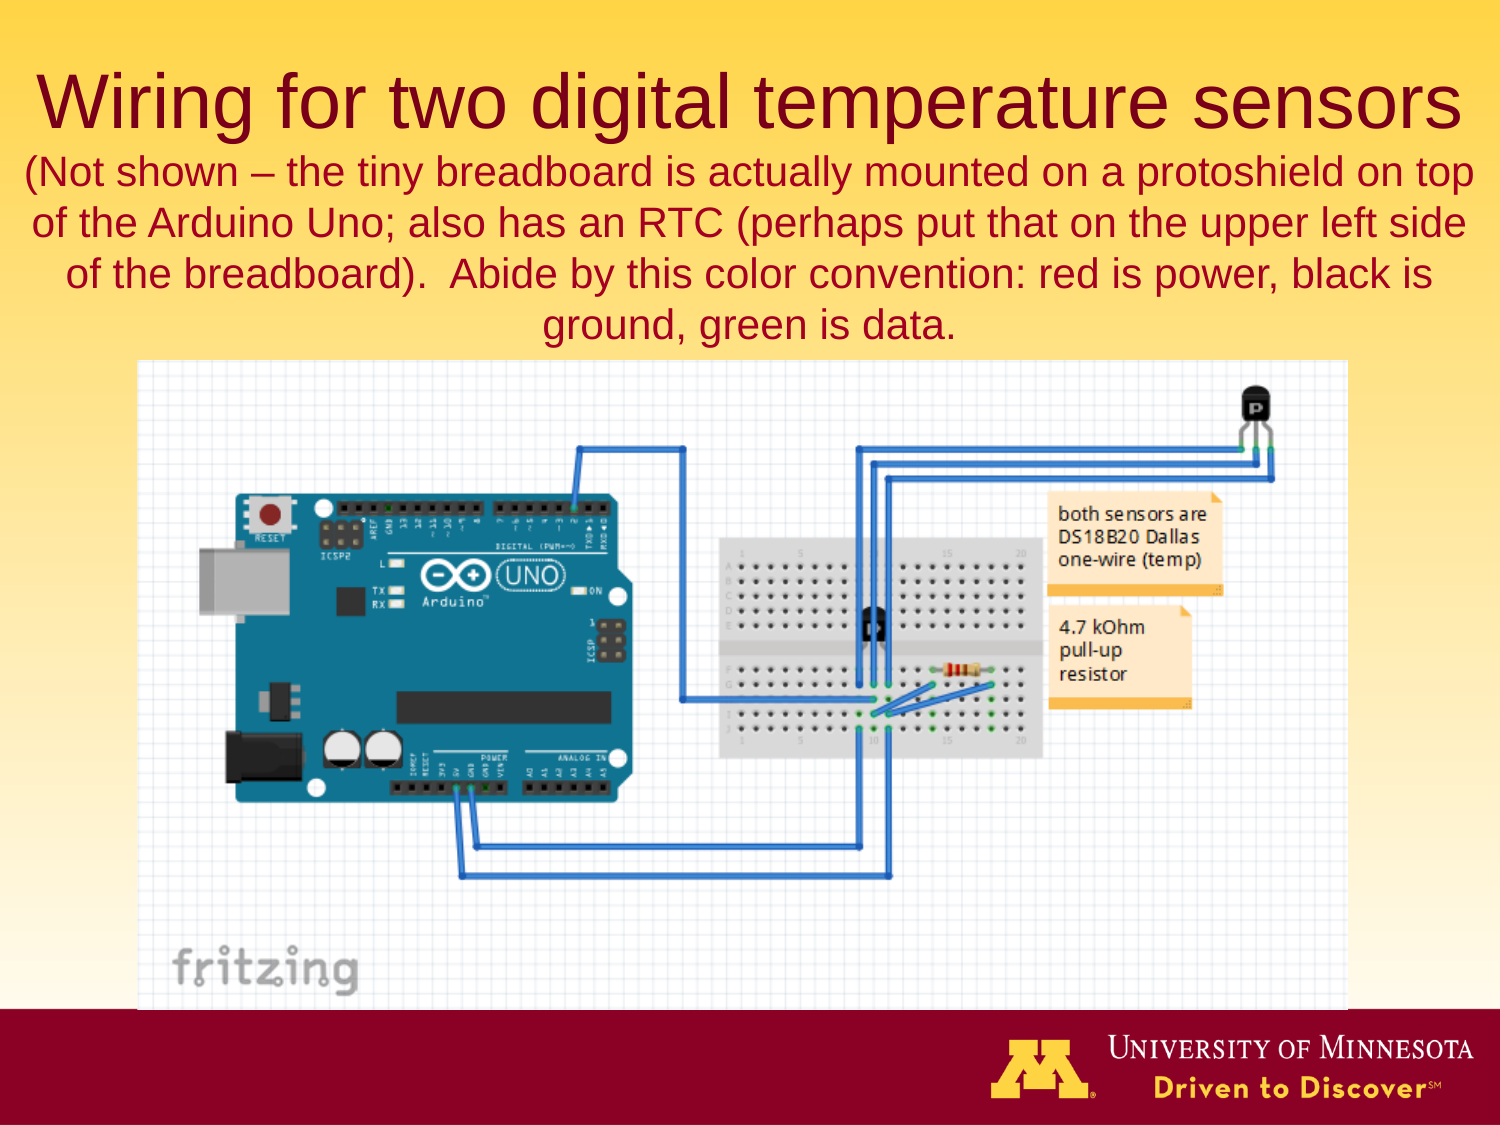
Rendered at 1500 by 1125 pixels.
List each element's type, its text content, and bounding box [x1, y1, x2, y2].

picture [0, 359, 1500, 1125]
title Wiring for two digital temperature sensors (Not shown – the tiny breadboard is actually mounted on a protoshield on top of the Arduino Uno; also has an RTC (perhaps put that on the upper left side of the breadboard). Abide by this color convention: red is power, black is ground, green is data. [0, 0, 1500, 400]
